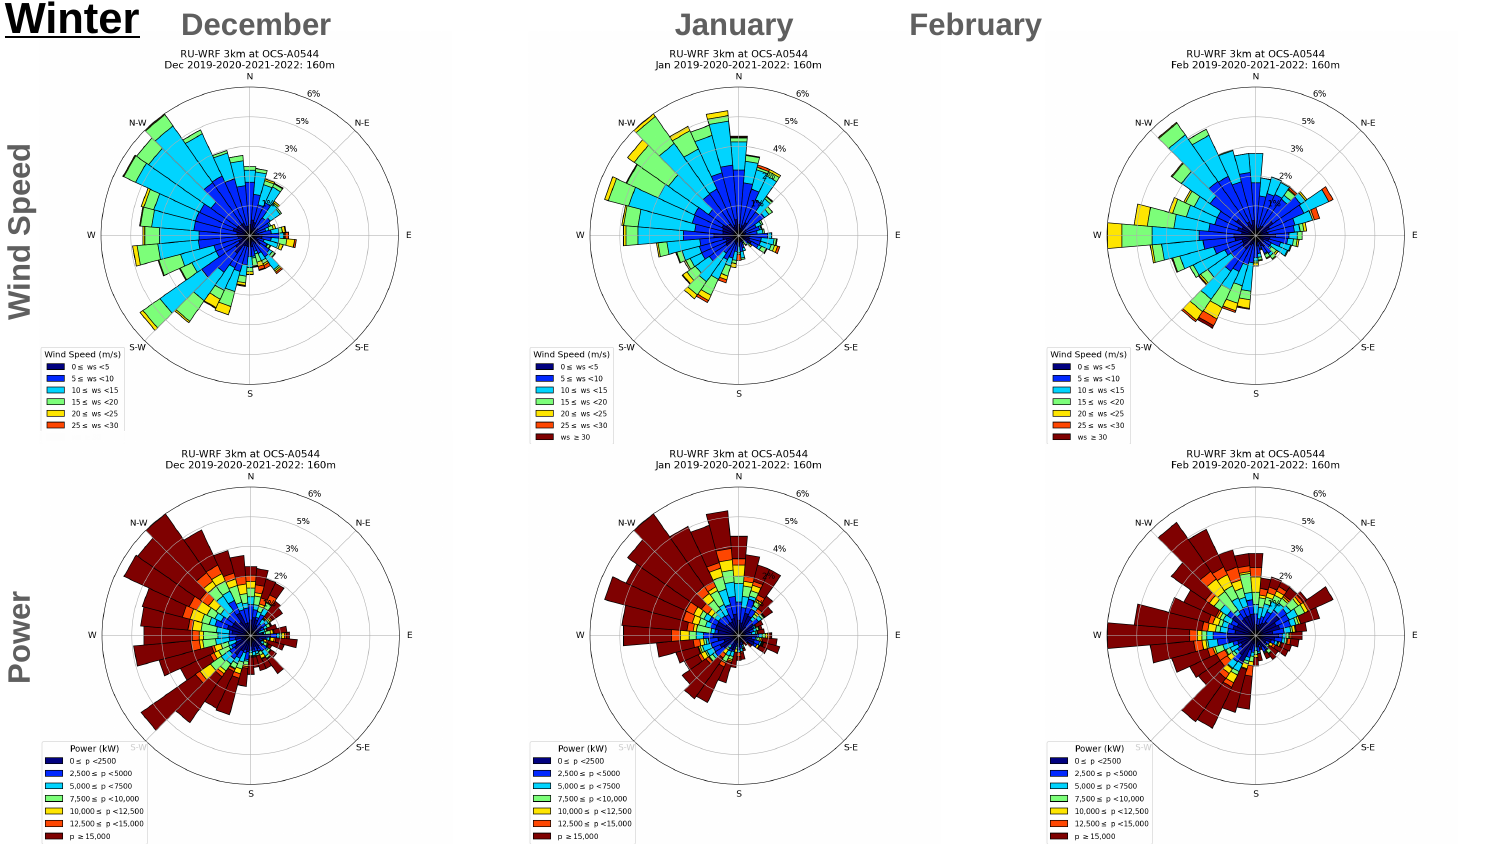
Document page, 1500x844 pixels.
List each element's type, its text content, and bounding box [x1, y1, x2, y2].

title Wind Speed [0, 0, 51, 315]
title Winter [51, 0, 152, 30]
title Power [0, 315, 35, 844]
picture [527, 31, 941, 844]
title February [894, 0, 1500, 58]
picture [39, 31, 453, 844]
title December [152, 0, 361, 30]
title January [412, 0, 894, 58]
picture [1044, 31, 1458, 844]
